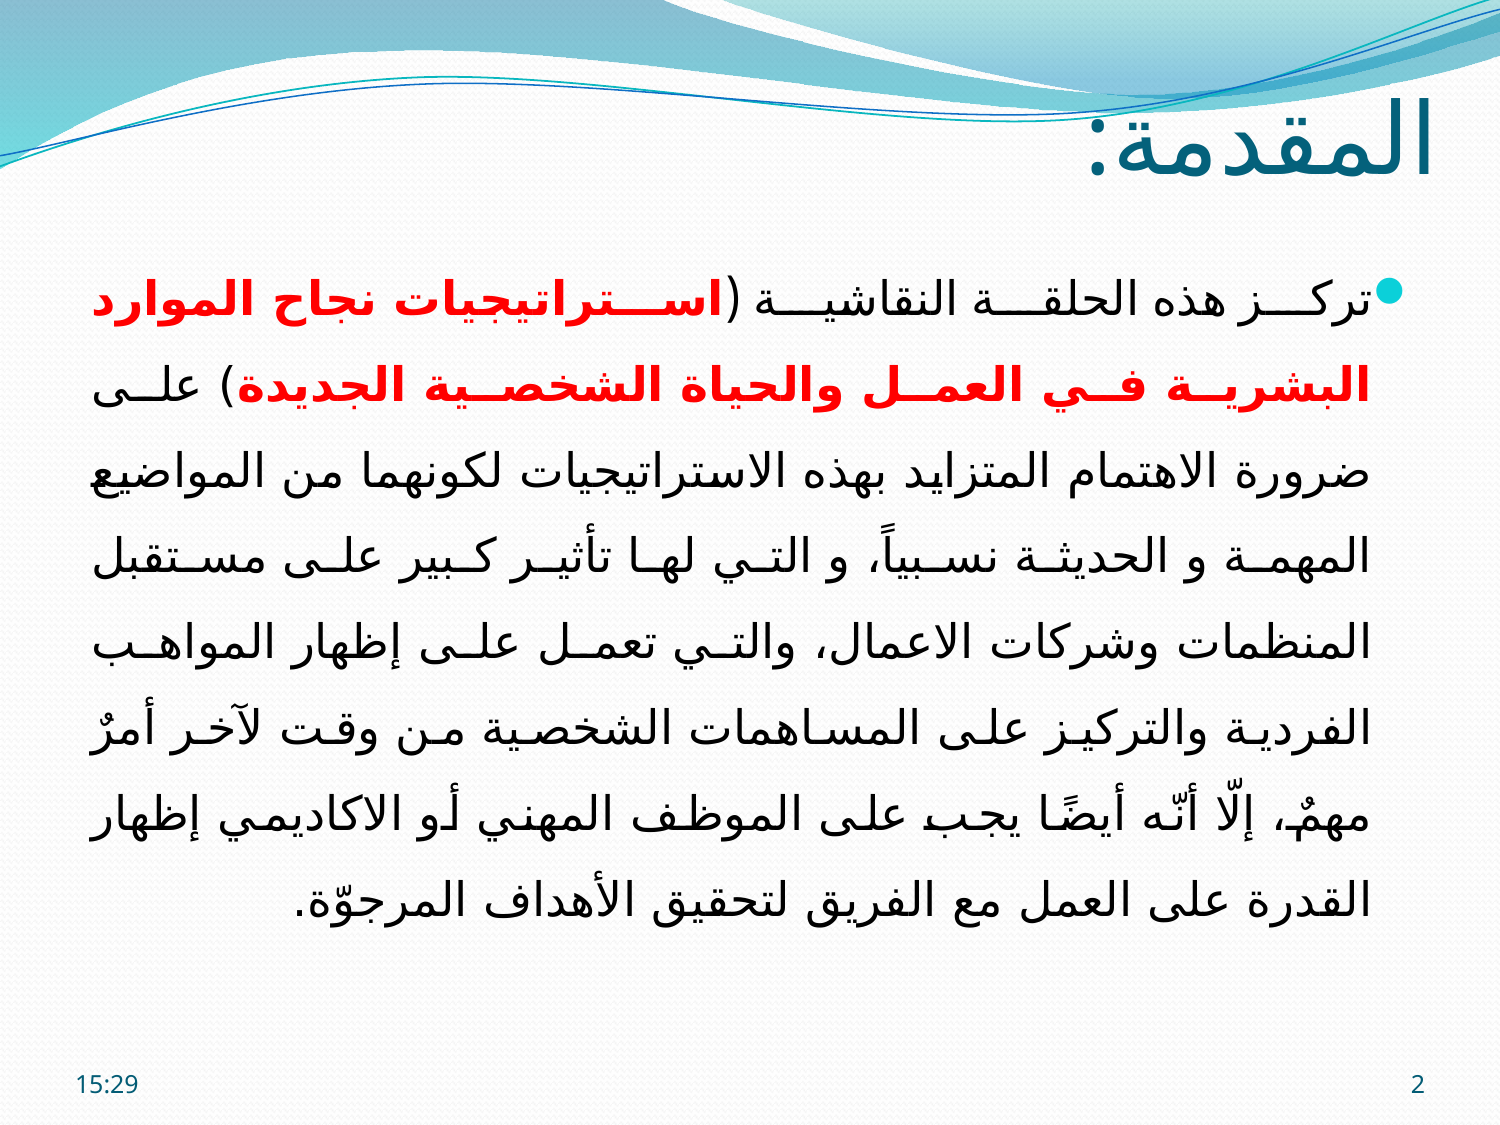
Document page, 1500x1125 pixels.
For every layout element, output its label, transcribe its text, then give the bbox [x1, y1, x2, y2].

list تركز هذه الحلقة النقاشية (استراتيجيات نجاح الموارد البشرية في العمل والحياة الشخصية الجديدة) على ضرورة الاهتمام المتزايد بهذه الاستراتيجيات لكونهما من المواضيع المهمة و الحديثة نسبياً، و التي لها تأثير كبير على مستقبل المنظمات وشركات الاعمال، والتي تعمل على إظهار المواهب الفردية والتركيز على المساهمات الشخصية من وقت لآخر أمرٌ مهمٌ، إلّا أنّه أيضًا يجب على الموظف المهني أو الاكاديمي إظهار القدرة على العمل مع الفريق لتحقيق الأهداف المرجوّة. [76, 231, 1427, 952]
slide_number الإثنين، 18 آذار، 2019 [75, 1042, 425, 1103]
title المقدمة: [88, 66, 1439, 315]
slide_number 2 [1299, 1042, 1425, 1103]
